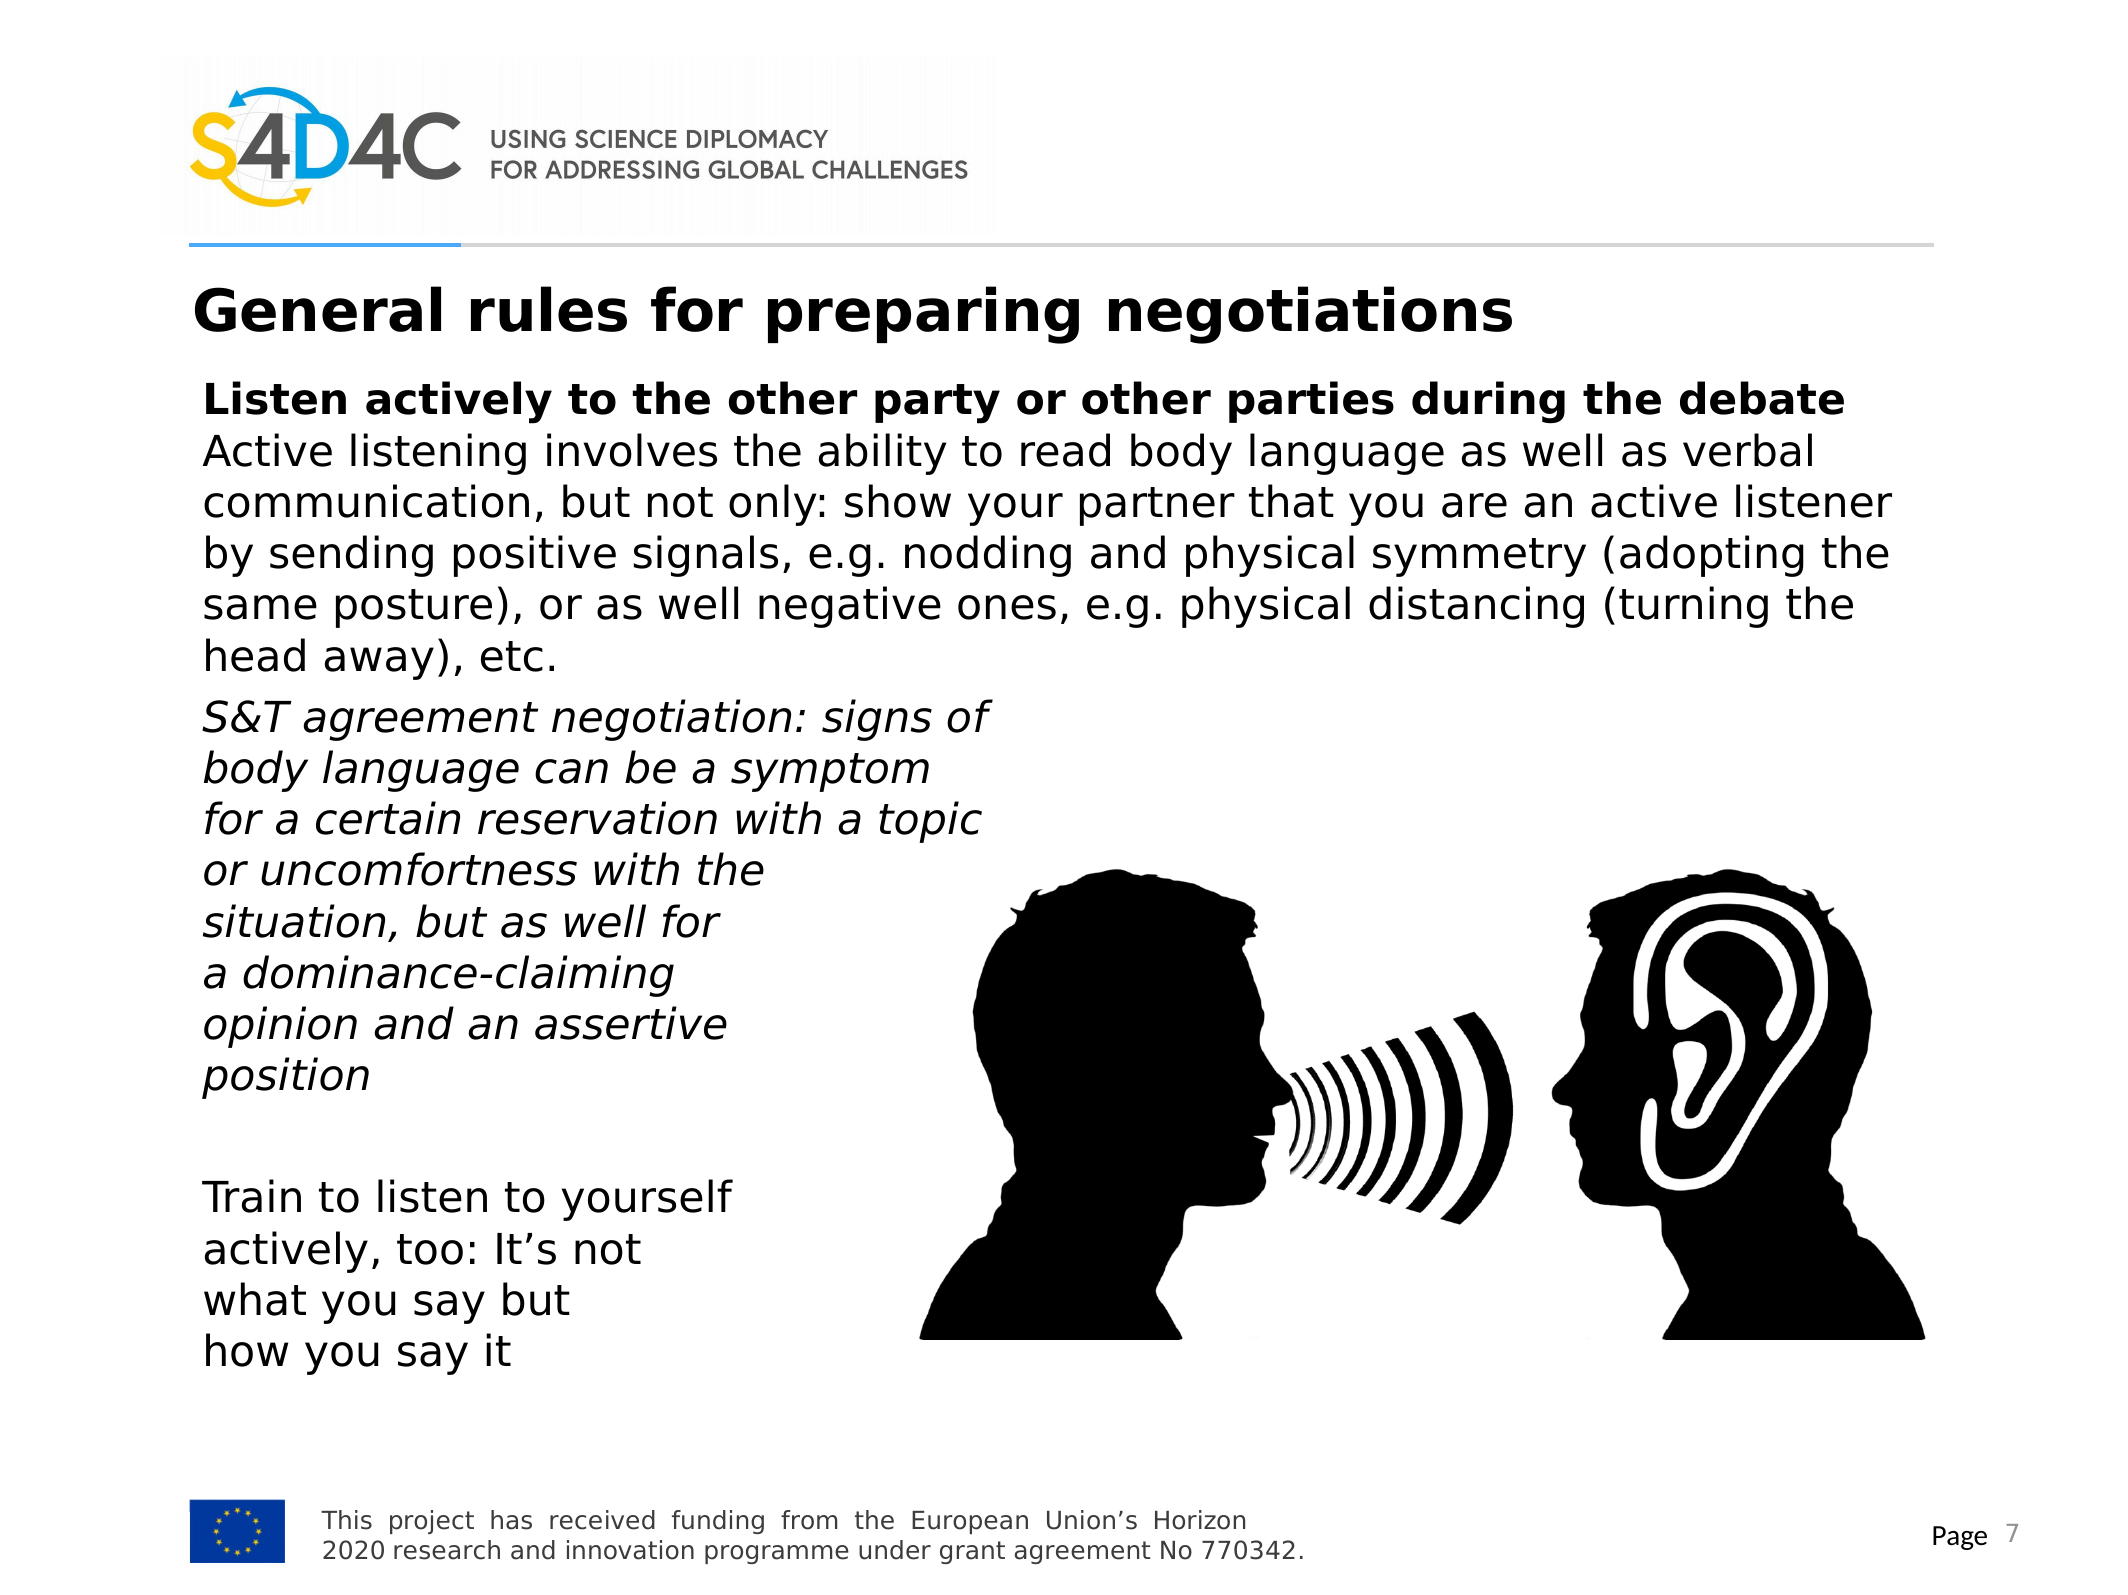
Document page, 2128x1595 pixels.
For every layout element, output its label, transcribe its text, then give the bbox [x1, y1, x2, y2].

footer This project has received funding from the European Union’s Horizon 2020 research and innovation programme under grant agreement No 770342. [319, 1504, 1328, 1564]
picture [189, 1499, 285, 1563]
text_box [189, 372, 1944, 1388]
text_box General rules for preparing negotiations [189, 273, 1914, 344]
slide_number 7 [1531, 1517, 2021, 1548]
picture [161, 57, 997, 235]
